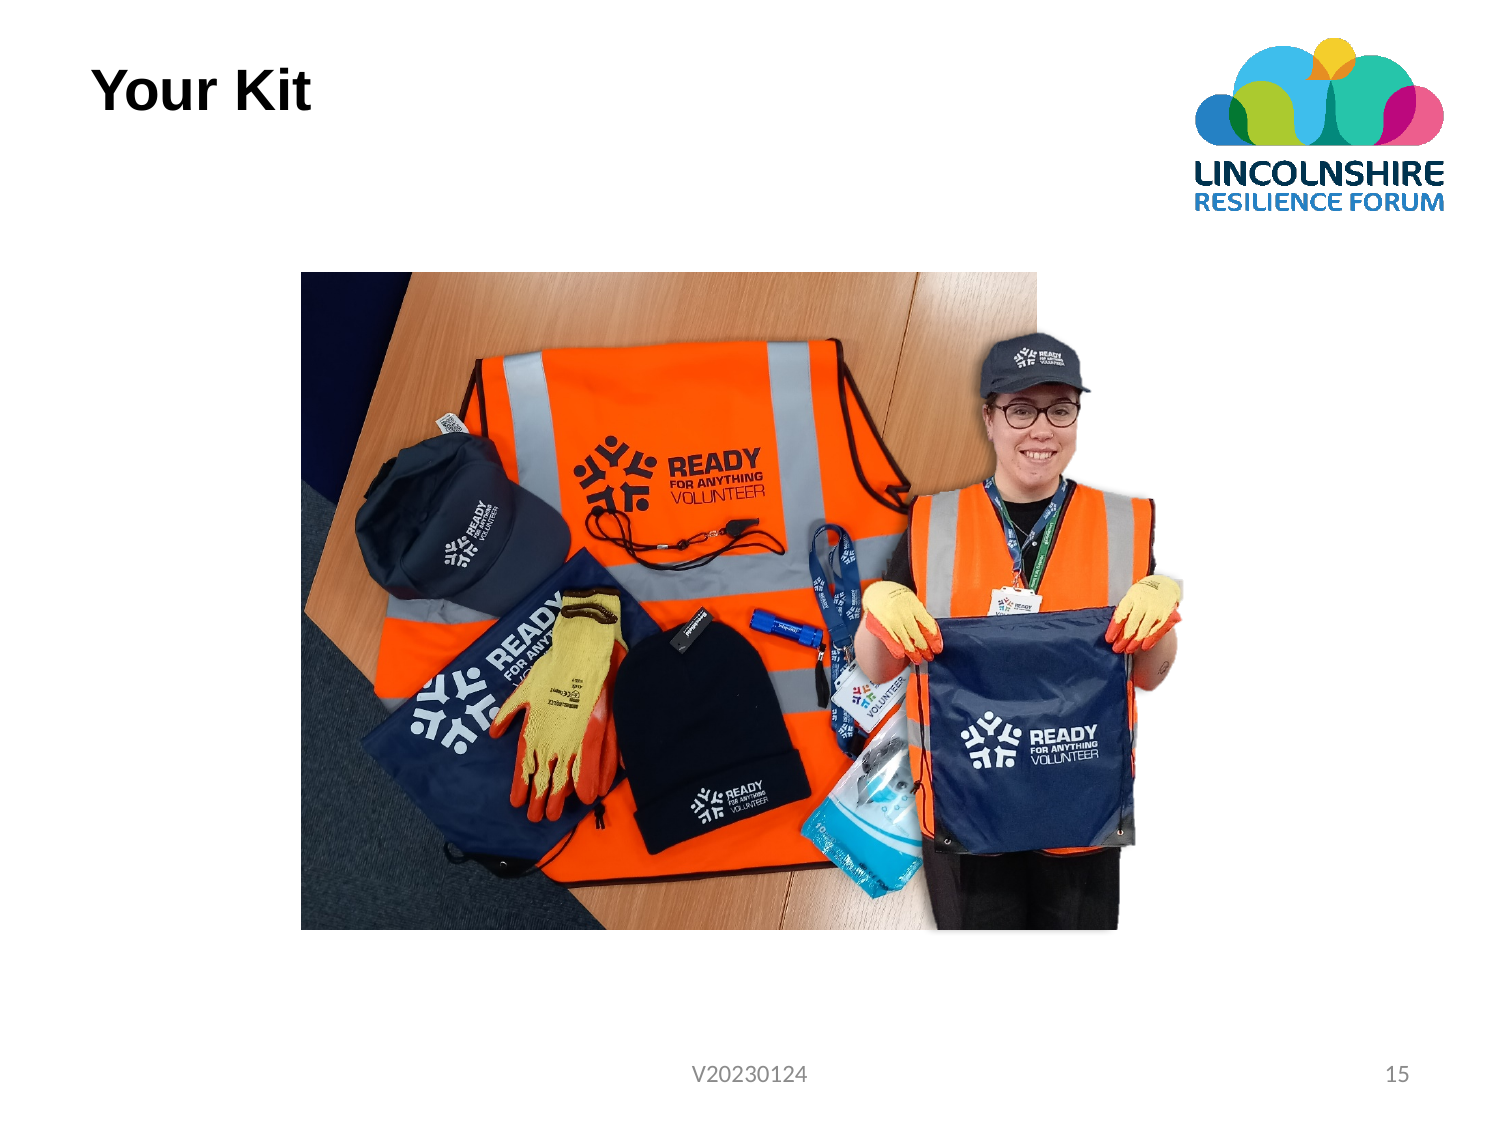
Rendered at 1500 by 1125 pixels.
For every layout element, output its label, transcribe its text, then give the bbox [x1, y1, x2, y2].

picture [1174, 17, 1465, 232]
footer V20230124 [512, 1042, 988, 1103]
picture [300, 265, 1222, 930]
slide_number 15 [1074, 1042, 1425, 1103]
title Your Kit [75, 45, 821, 233]
